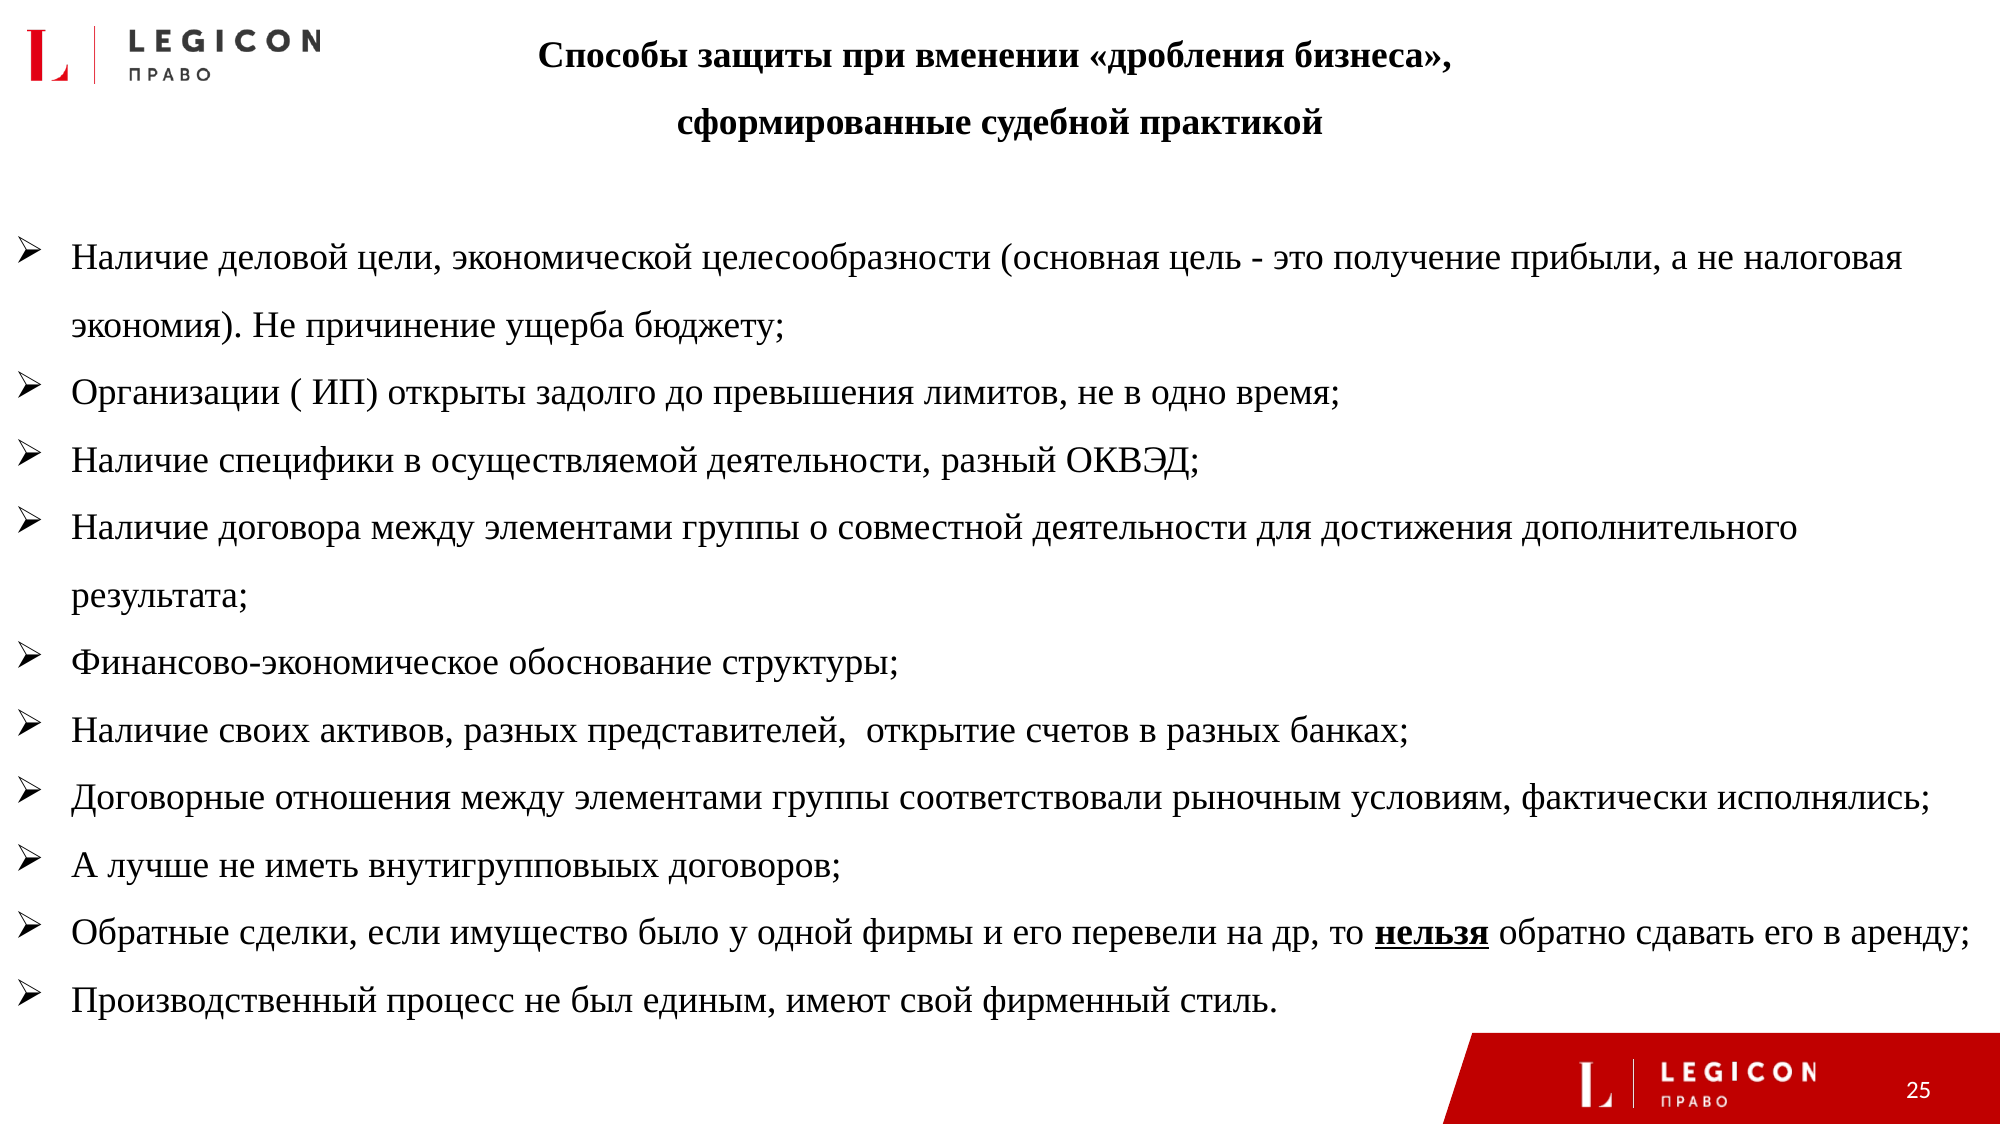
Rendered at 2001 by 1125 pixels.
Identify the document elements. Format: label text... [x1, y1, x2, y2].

picture [1579, 1059, 1816, 1108]
text_box Способы защиты при вменении «дробления бизнеса», сформированные судебной практикой Наличие деловой цели, экономической целесообразности (основная цель - это получение прибыли, а не налоговая экономия). Не причинение ущерба бюджету; Организации ( ИП) открыты задолго до превышения лимитов, не в одно время; Наличие специфики в осуществляемой деятельности, разный ОКВЭД; Наличие договора между элементами группы о совместной деятельности для достижения дополнительного результата; Финансово-экономическое обоснование структуры; Наличие своих активов, разных представителей, открытие счетов в разных банках; Договорные отношения между элементами группы соответствовали рыночным условиям, фактически исполнялись; А лучше не иметь внутигрупповыых договоров; Обратные сделки, если имущество было у одной фирмы и его перевели на др, то нельзя обратно сдавать его в аренду; Производственный процесс не был единым, имеют свой фирменный стиль. [0, 0, 2000, 1125]
slide_number 25 [1862, 1058, 1947, 1119]
picture [27, 26, 320, 84]
text_box [1442, 1032, 2000, 1124]
